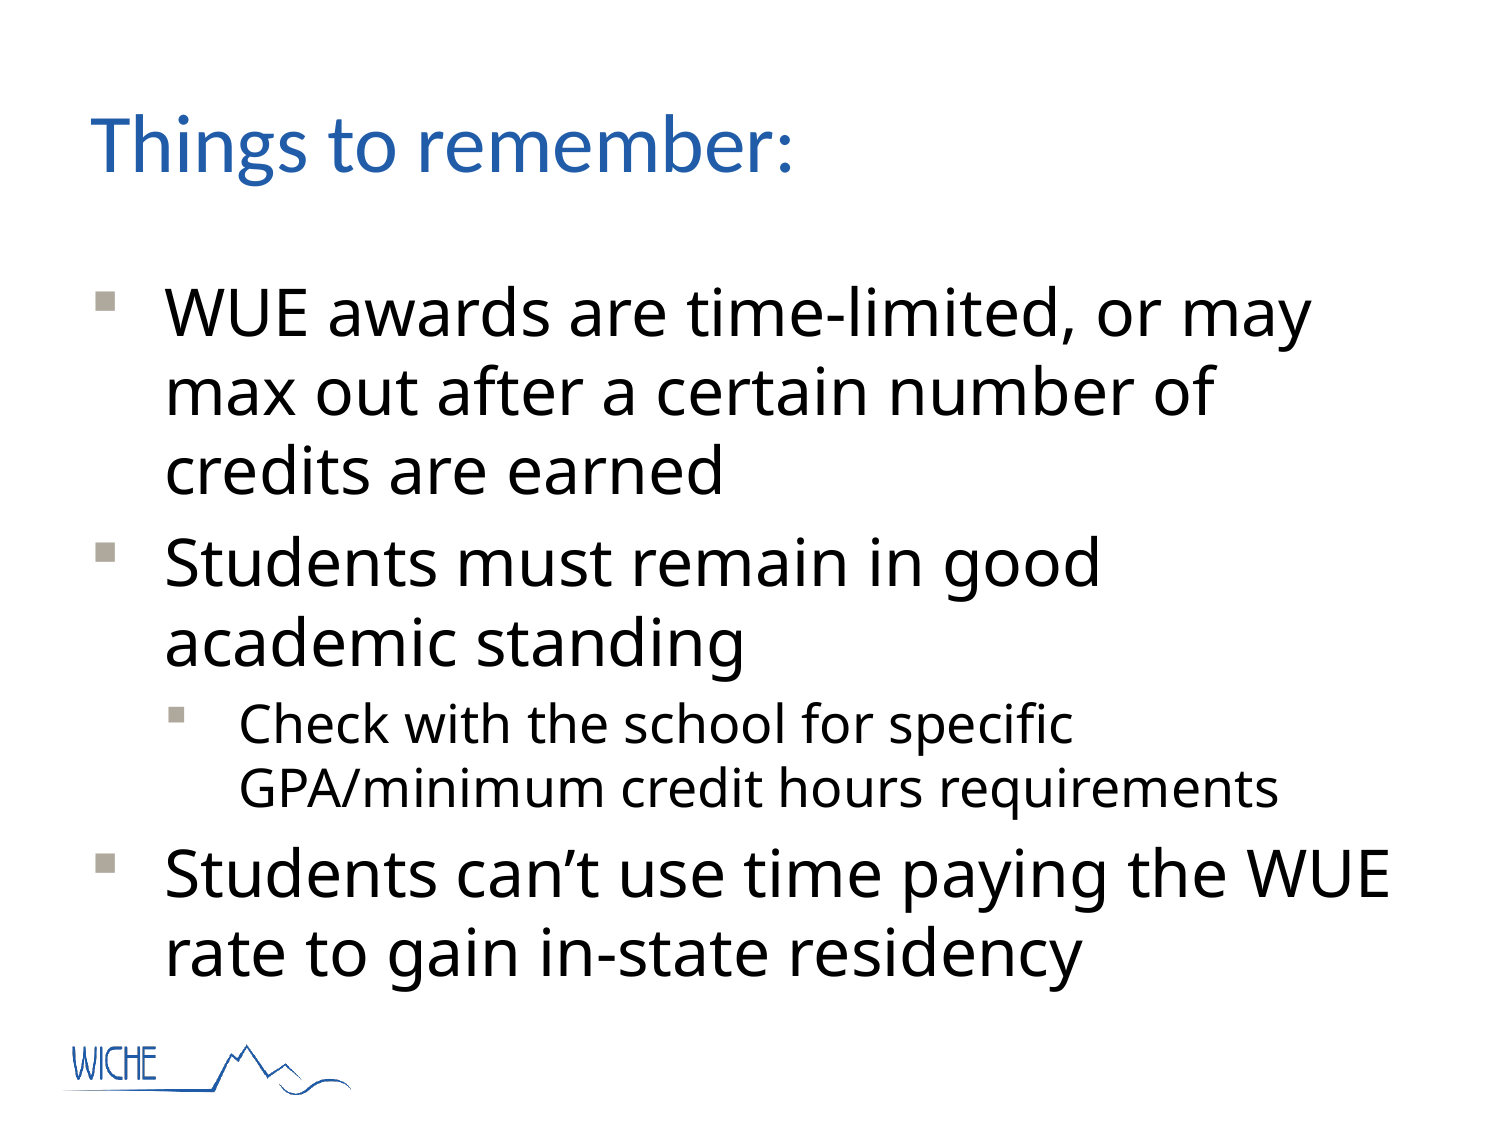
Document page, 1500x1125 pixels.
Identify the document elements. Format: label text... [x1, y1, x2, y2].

picture [62, 1044, 355, 1100]
title Things to remember: [75, 45, 1425, 233]
list WUE awards are time-limited, or may max out after a certain number of credits are earned Students must remain in good academic standing Check with the school for specific GPA/minimum credit hours requirements Students can’t use time paying the WUE rate to gain in-state residency [75, 262, 1425, 1005]
